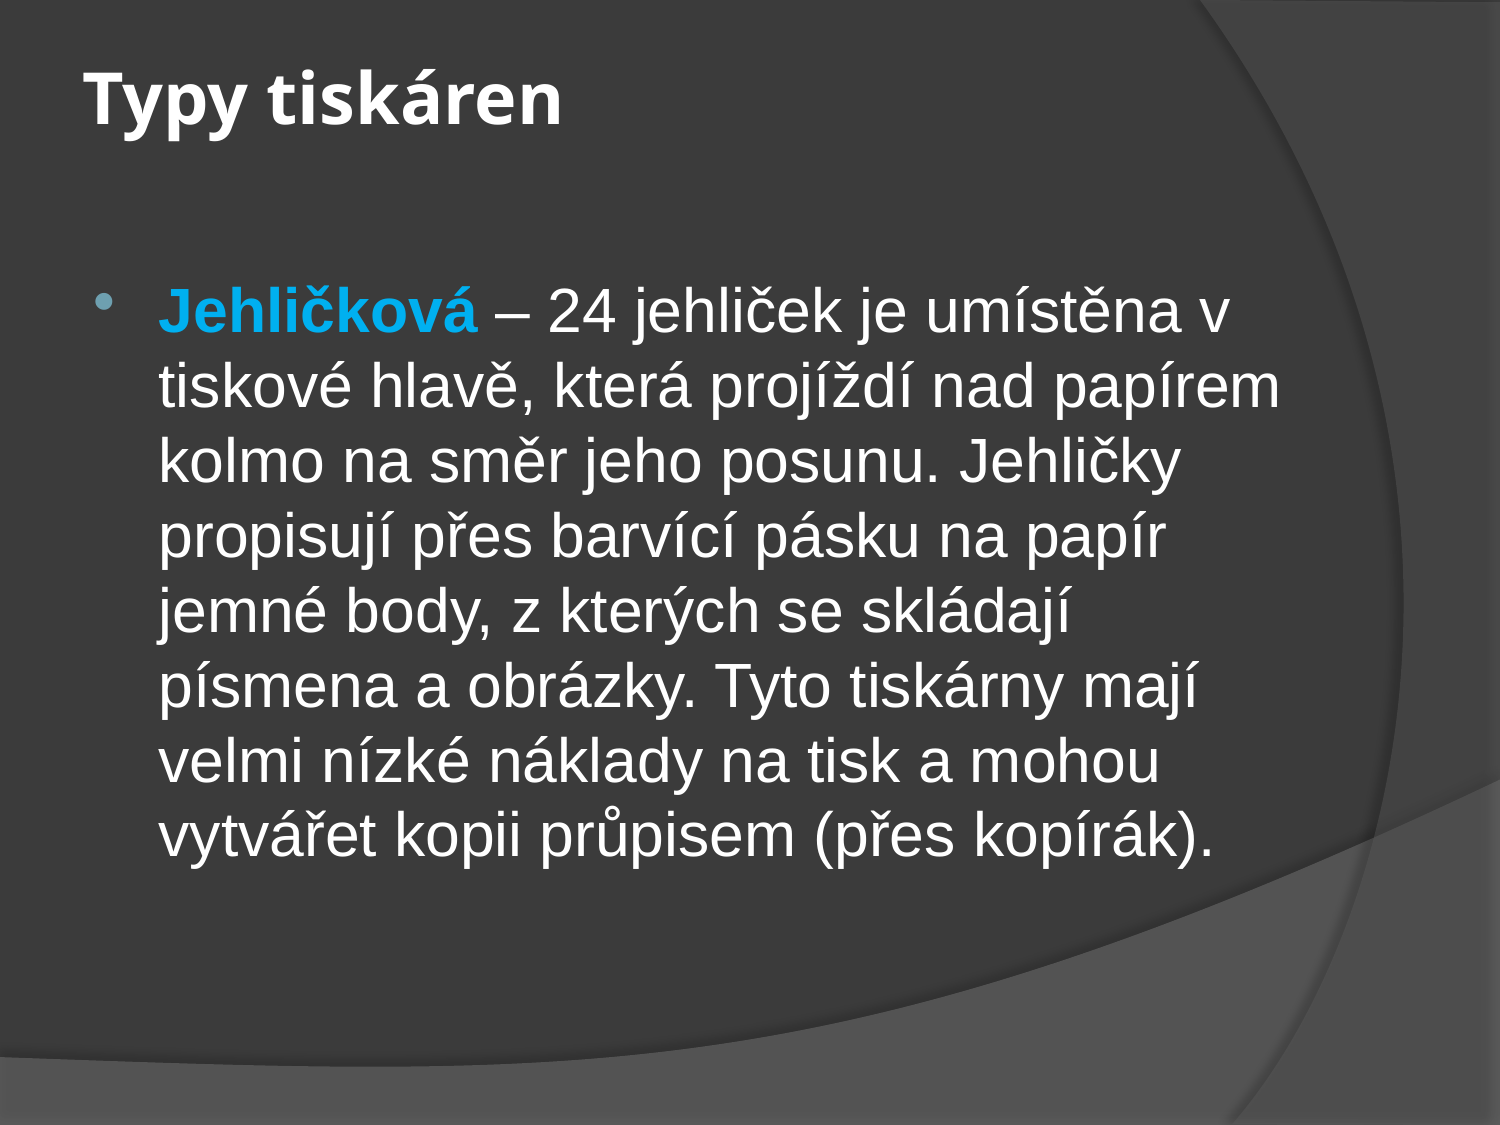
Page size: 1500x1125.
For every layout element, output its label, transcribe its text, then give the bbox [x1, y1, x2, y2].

list Jehličková – 24 jehliček je umístěna v tiskové hlavě, která projíždí nad papírem kolmo na směr jeho posunu. Jehličky propisují přes barvící pásku na papír jemné body, z kterých se skládají písmena a obrázky. Tyto tiskárny mají velmi nízké náklady na tisk a mohou vytvářet kopii průpisem (přes kopírák). [75, 262, 1300, 1005]
title Typy tiskáren [75, 45, 1300, 233]
